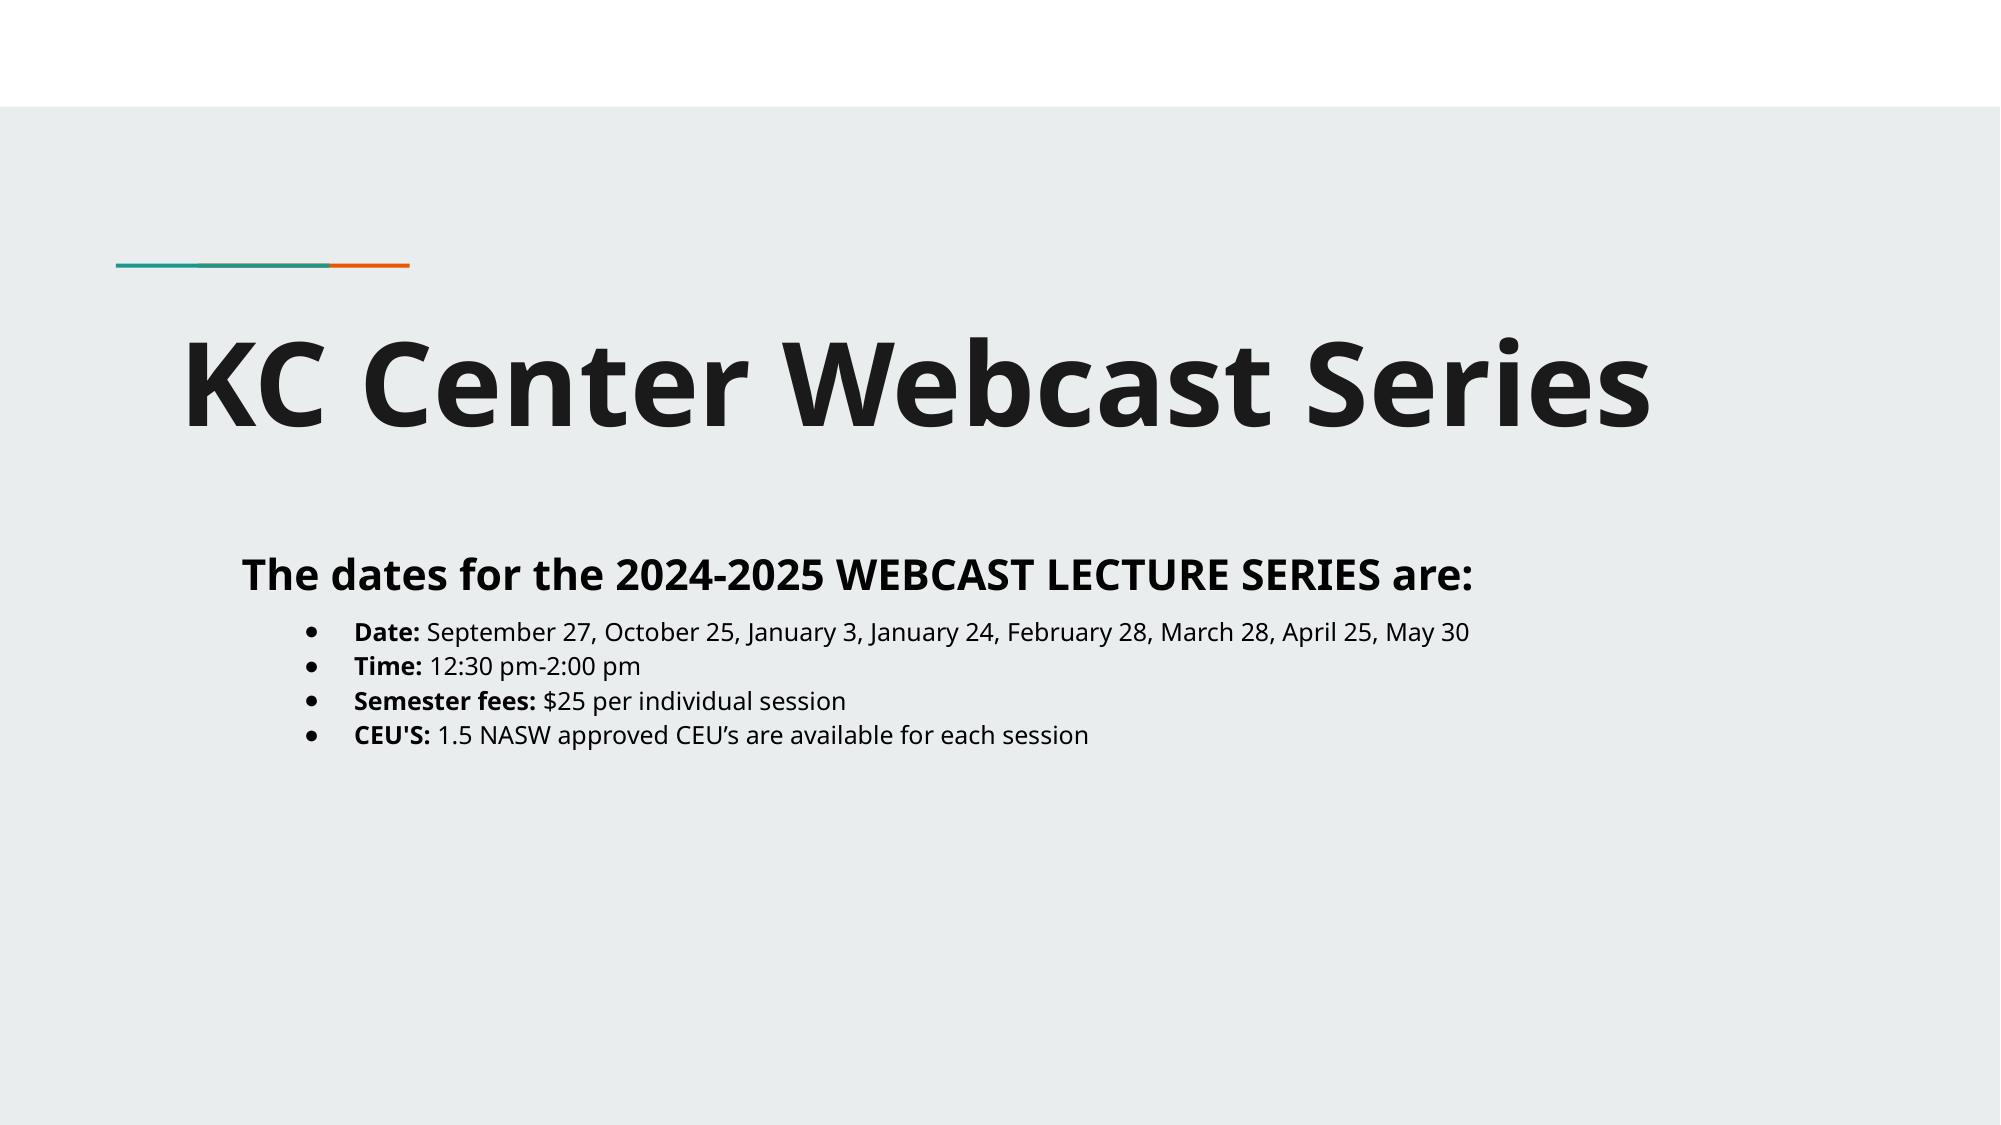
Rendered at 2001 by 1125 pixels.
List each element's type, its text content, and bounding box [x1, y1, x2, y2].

text_box The dates for the 2024-2025 WEBCAST LECTURE SERIES are: Date: September 27, October 25, January 3, January 24, February 28, March 28, April 25, May 30 Time: 12:30 pm-2:00 pm Semester fees: $25 per individual session CEU'S: 1.5 NASW approved CEU’s are available for each session [226, 512, 1659, 981]
title KC Center Webcast Series [159, 289, 1842, 654]
